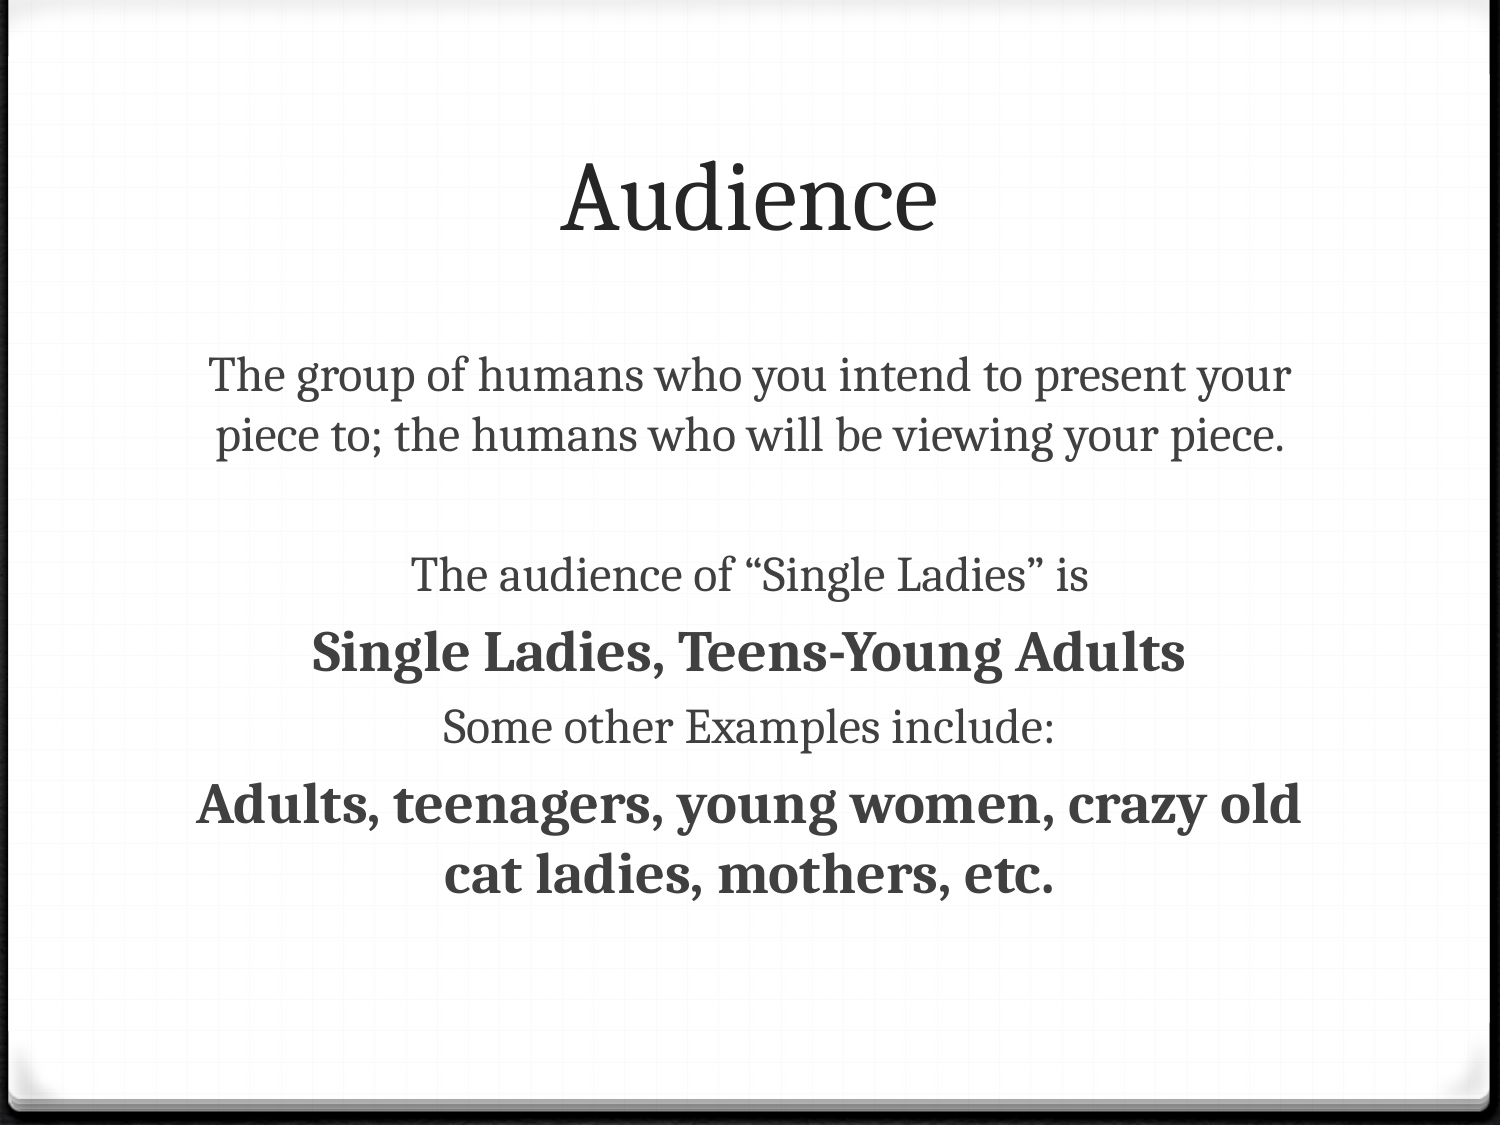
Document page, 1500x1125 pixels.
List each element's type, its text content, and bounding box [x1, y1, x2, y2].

title Audience [90, 71, 1410, 309]
list The group of humans who you intend to present your piece to; the humans who will be viewing your piece. The audience of “Single Ladies” is Single Ladies, Teens-Young Adults Some other Examples include: Adults, teenagers, young women, crazy old cat ladies, mothers, etc. [137, 334, 1363, 983]
picture [0, 0, 1500, 1125]
